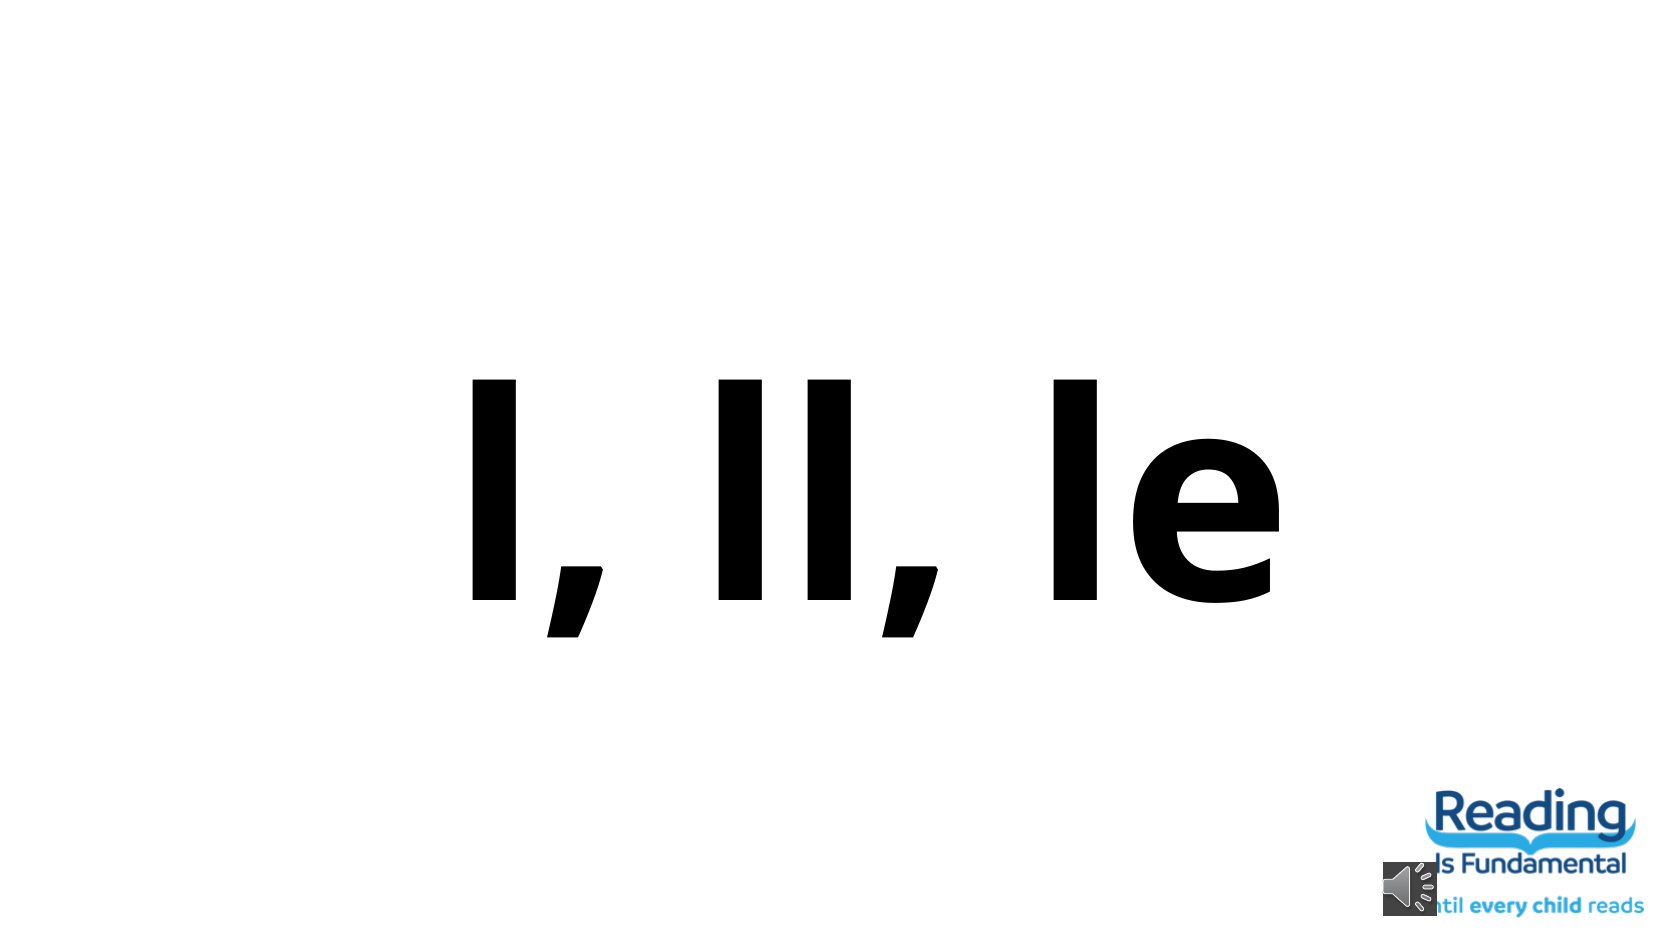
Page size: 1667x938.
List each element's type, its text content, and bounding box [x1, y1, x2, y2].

picture [1381, 788, 1644, 918]
text_box l, ll, le [308, 153, 1434, 816]
